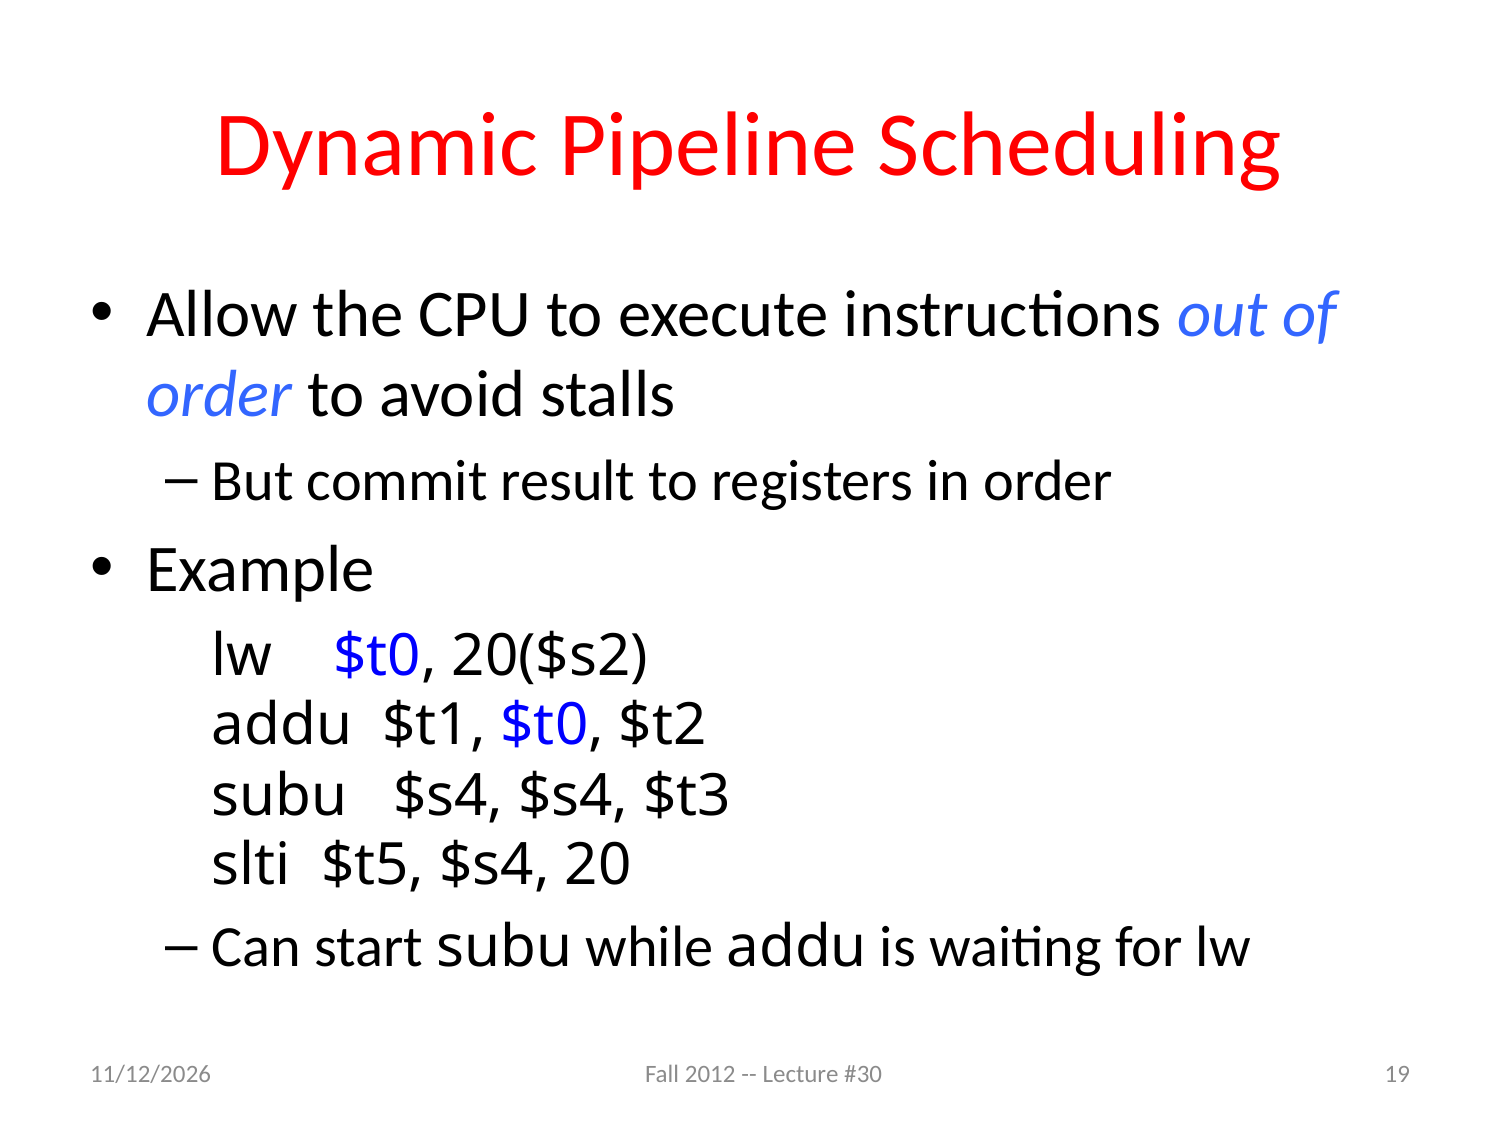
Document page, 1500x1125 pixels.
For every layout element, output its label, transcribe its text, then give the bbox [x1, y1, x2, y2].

list Allow the CPU to execute instructions out of order to avoid stalls But commit result to registers in order Example lw $t0, 20($s2) addu $t1, $t0, $t2 subu $s4, $s4, $t3 slti $t5, $s4, 20 Can start subu while addu is waiting for lw [75, 262, 1425, 1005]
footer Fall 2012 -- Lecture #30 [588, 1042, 939, 1103]
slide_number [75, 1042, 425, 1103]
slide_number 19 [1074, 1042, 1425, 1103]
title Dynamic Pipeline Scheduling [75, 45, 1425, 233]
